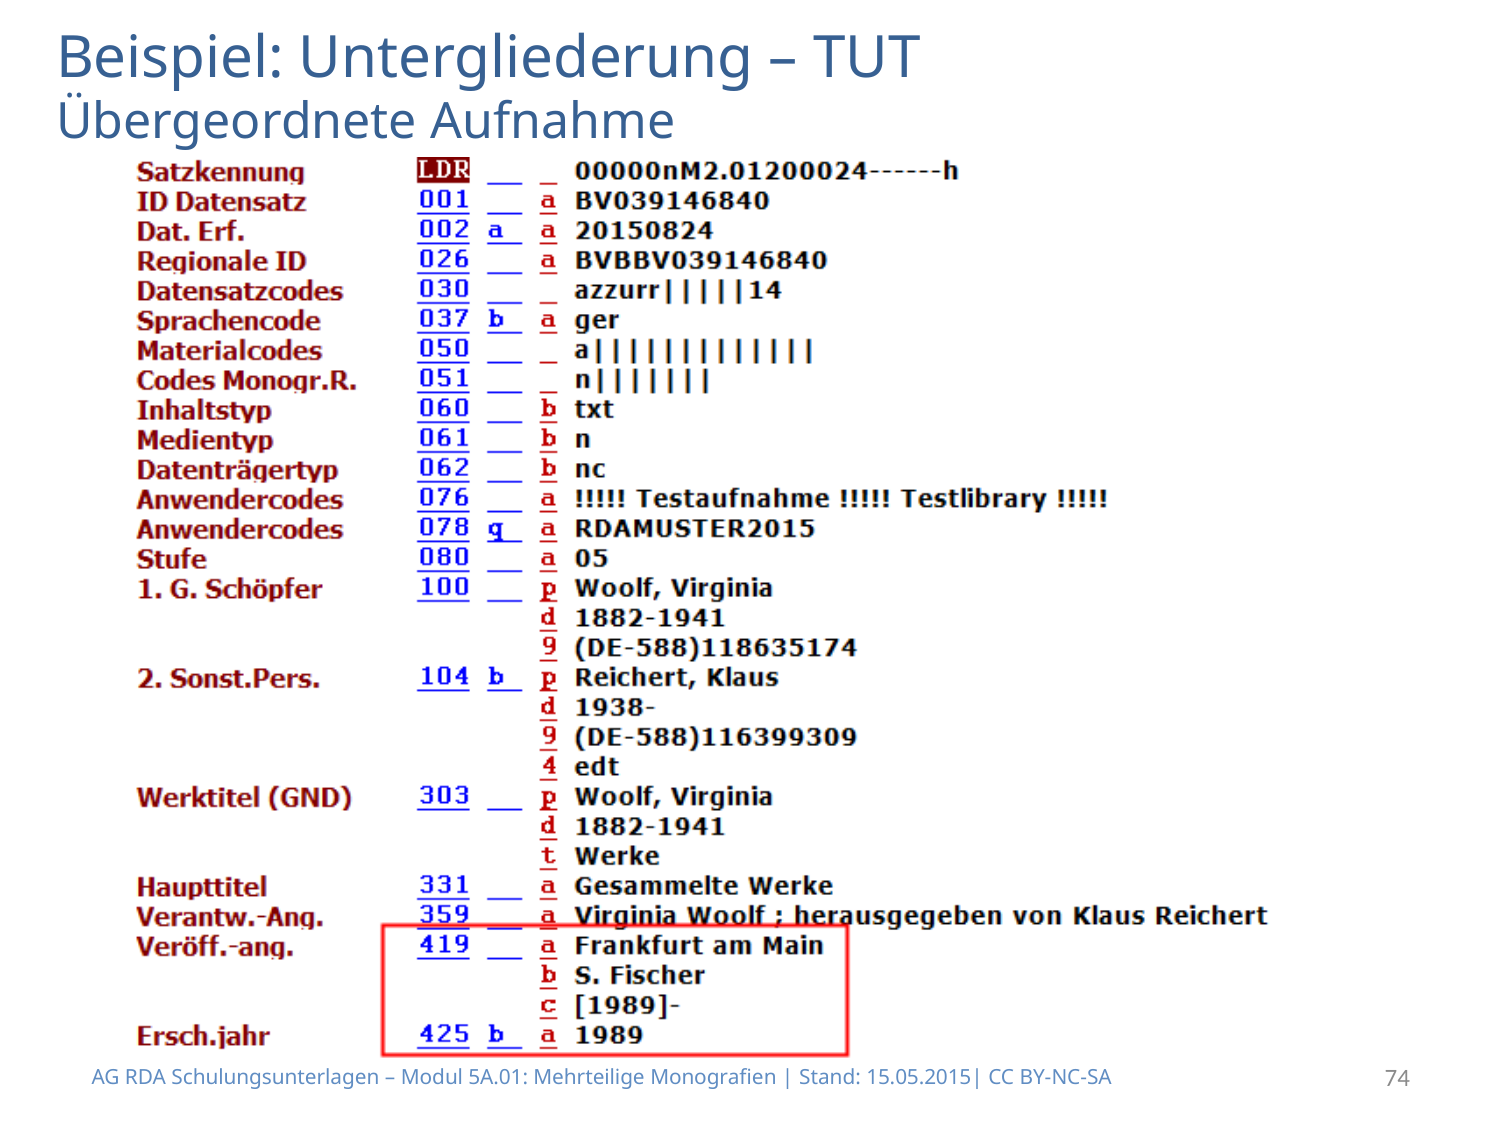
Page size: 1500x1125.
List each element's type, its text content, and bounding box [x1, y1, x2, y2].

slide_number 74 [1187, 1046, 1425, 1106]
footer AG RDA Schulungsunterlagen – Modul 5A.01: Mehrteilige Monografien | Stand: 15.05.2015| CC BY-NC-SA [76, 1045, 1187, 1106]
picture [123, 157, 1306, 1065]
title Beispiel: Untergliederung – TUT Übergeordnete Aufnahme [41, 30, 1459, 138]
